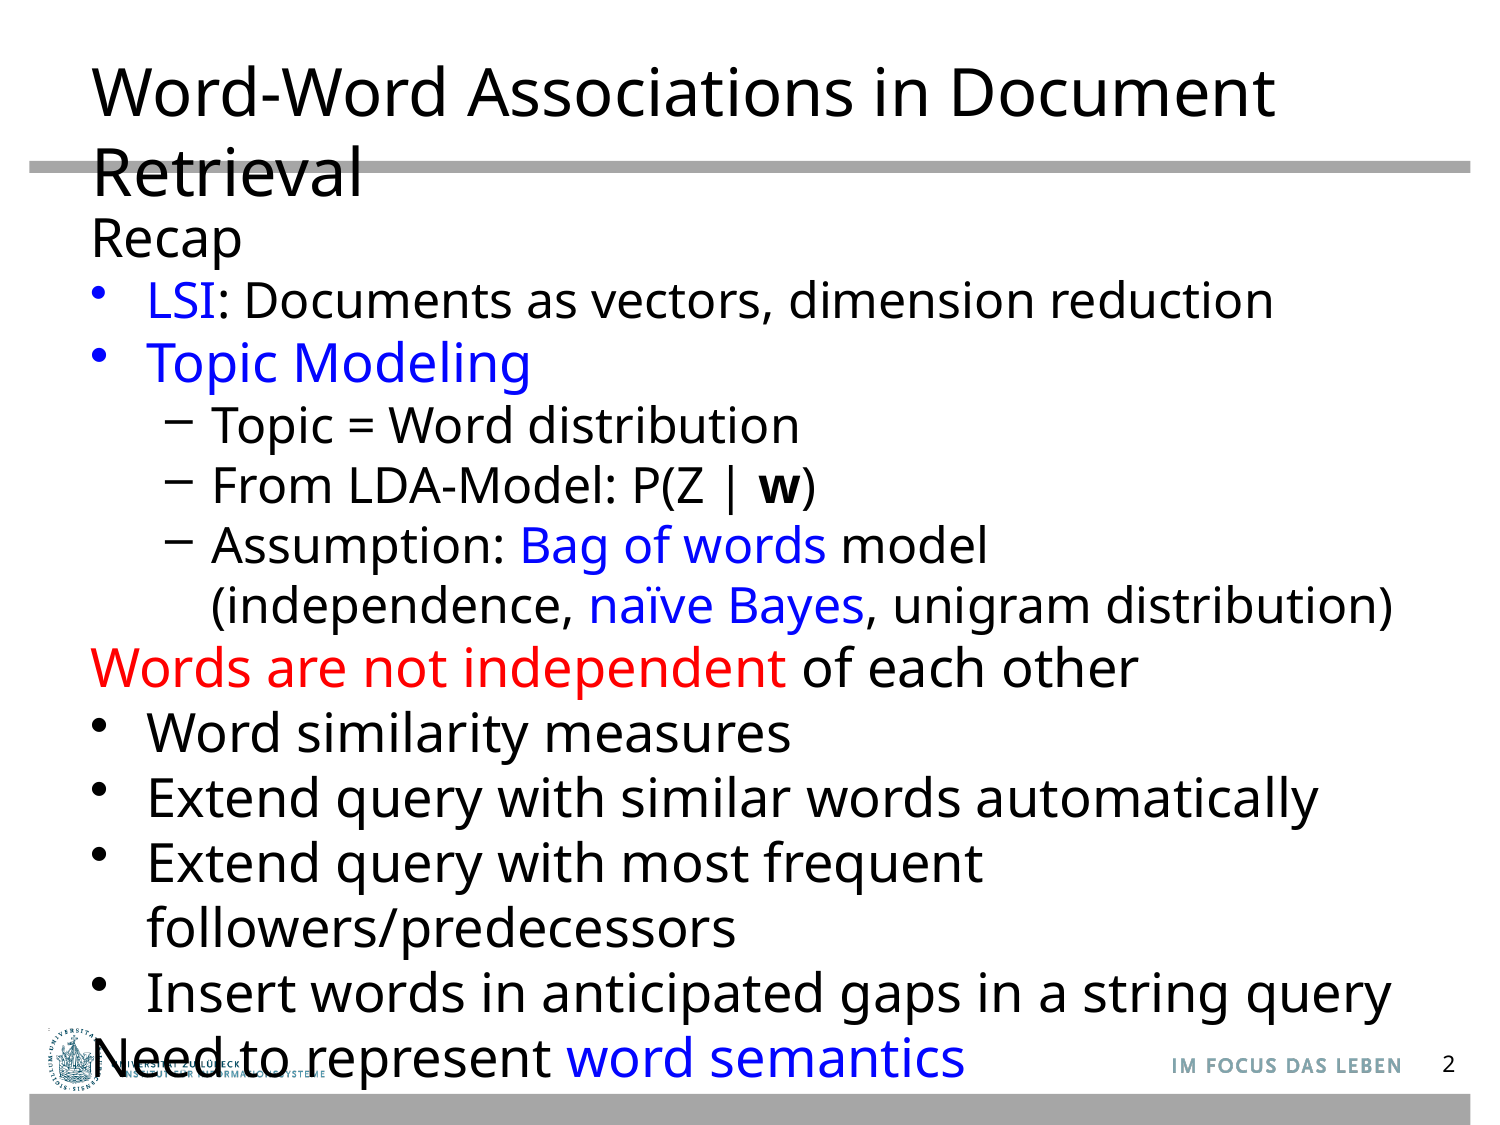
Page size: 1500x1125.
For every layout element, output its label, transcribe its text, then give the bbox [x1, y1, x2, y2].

picture [1173, 1058, 1305, 1073]
list Recap LSI: Documents as vectors, dimension reduction Topic Modeling Topic = Word distribution From LDA-Model: P(Z | w) Assumption: Bag of words model (independence, naïve Bayes, unigram distribution) Words are not independent of each other Word similarity measures Extend query with similar words automatically Extend query with most frequent followers/predecessors Insert words in anticipated gaps in a string query Need to represent word semantics [75, 196, 1447, 1012]
title Word-Word Associations in Document Retrieval [76, 42, 1427, 126]
slide_number 2 [1305, 1050, 1471, 1083]
